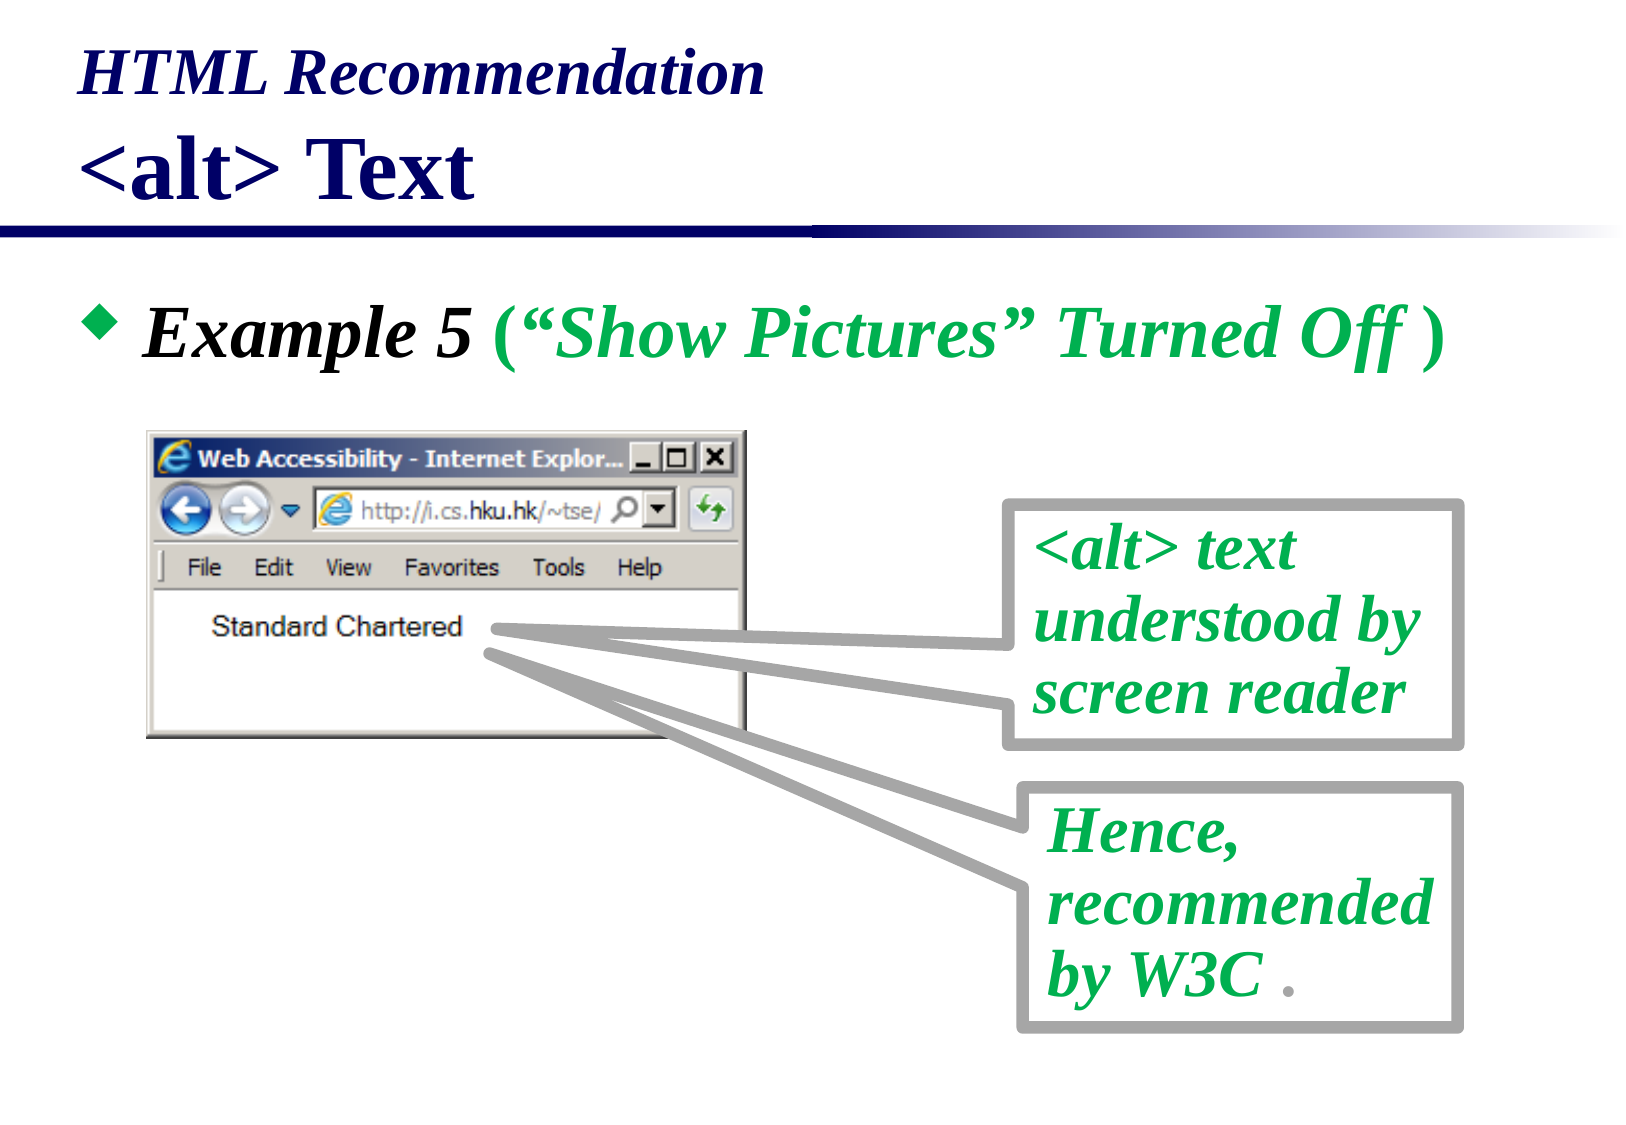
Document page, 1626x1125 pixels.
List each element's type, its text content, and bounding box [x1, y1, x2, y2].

picture [146, 430, 748, 740]
title HTML Recommendation <alt> Text [62, 43, 1564, 226]
text_box Example 5 (“Show Pictures” Turned Off ) [62, 275, 1563, 379]
text_box Hence, recommended by W3C . [704, 738, 1458, 1028]
text_box <alt> text understood by screen reader [751, 504, 1459, 745]
